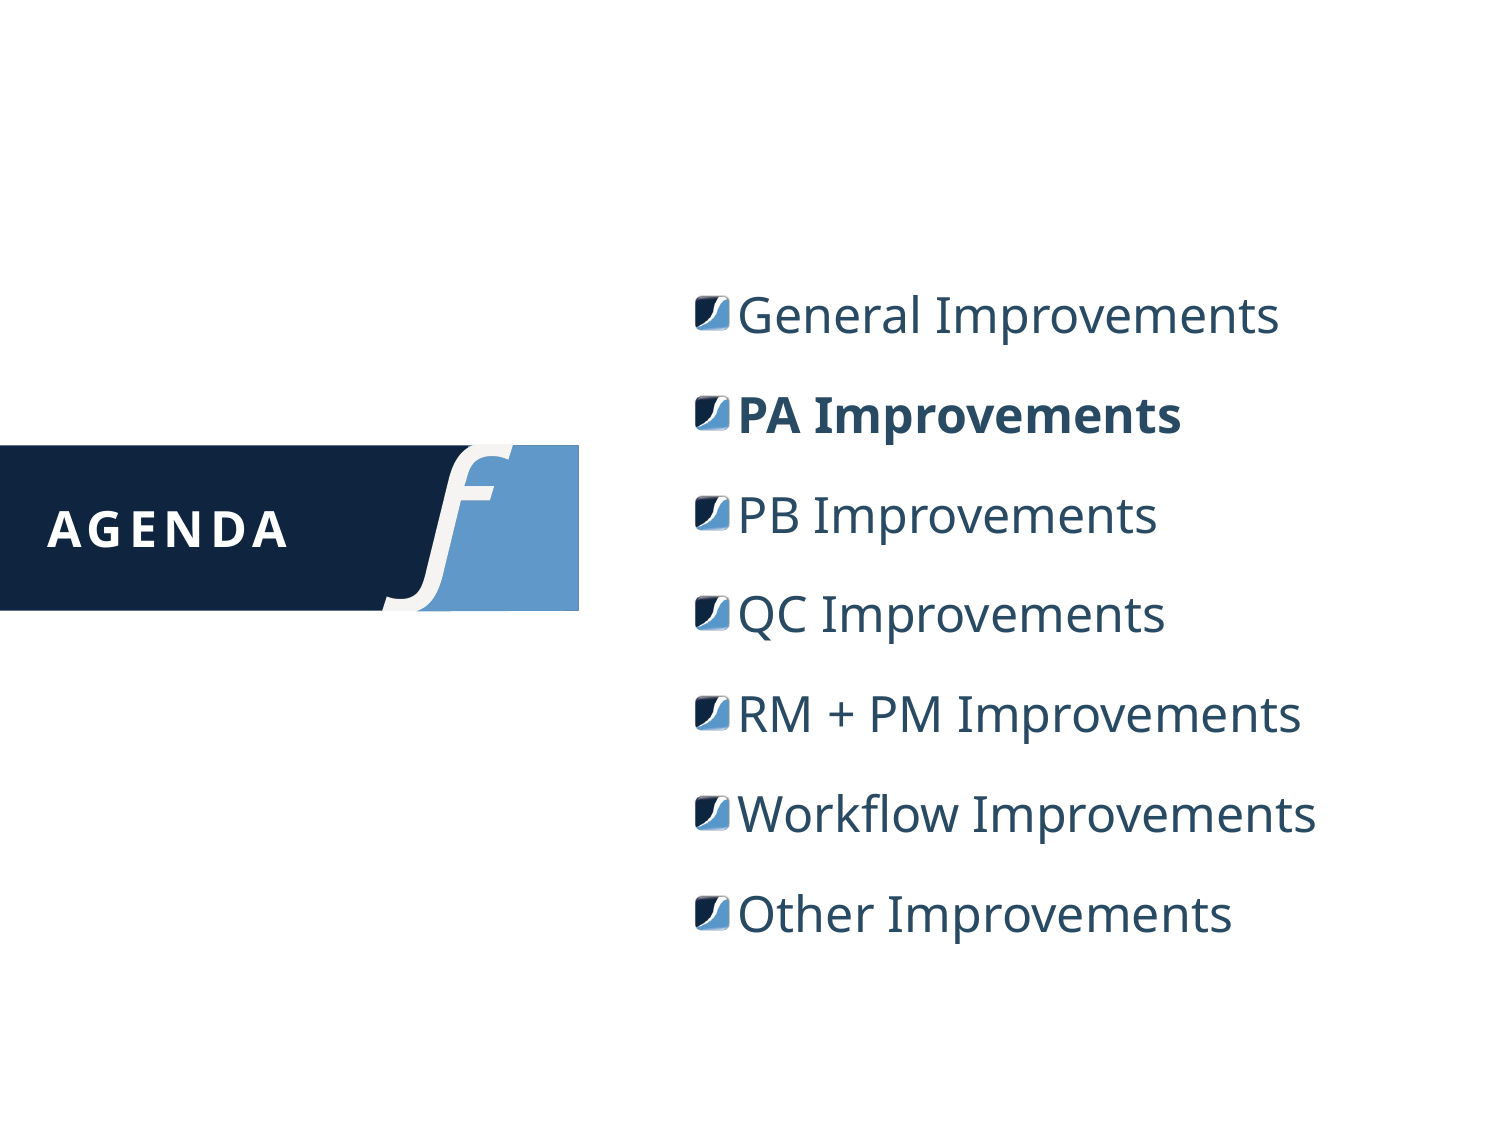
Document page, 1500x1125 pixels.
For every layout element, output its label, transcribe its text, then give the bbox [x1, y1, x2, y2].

picture [694, 595, 730, 631]
picture [694, 795, 730, 831]
picture [694, 395, 730, 431]
list General Improvements PA Improvements PB Improvements QC Improvements RM + PM Improvements Workflow Improvements Other Improvements [679, 220, 1436, 976]
picture [694, 495, 730, 531]
picture [694, 895, 730, 931]
picture [694, 295, 730, 331]
picture [694, 695, 730, 731]
